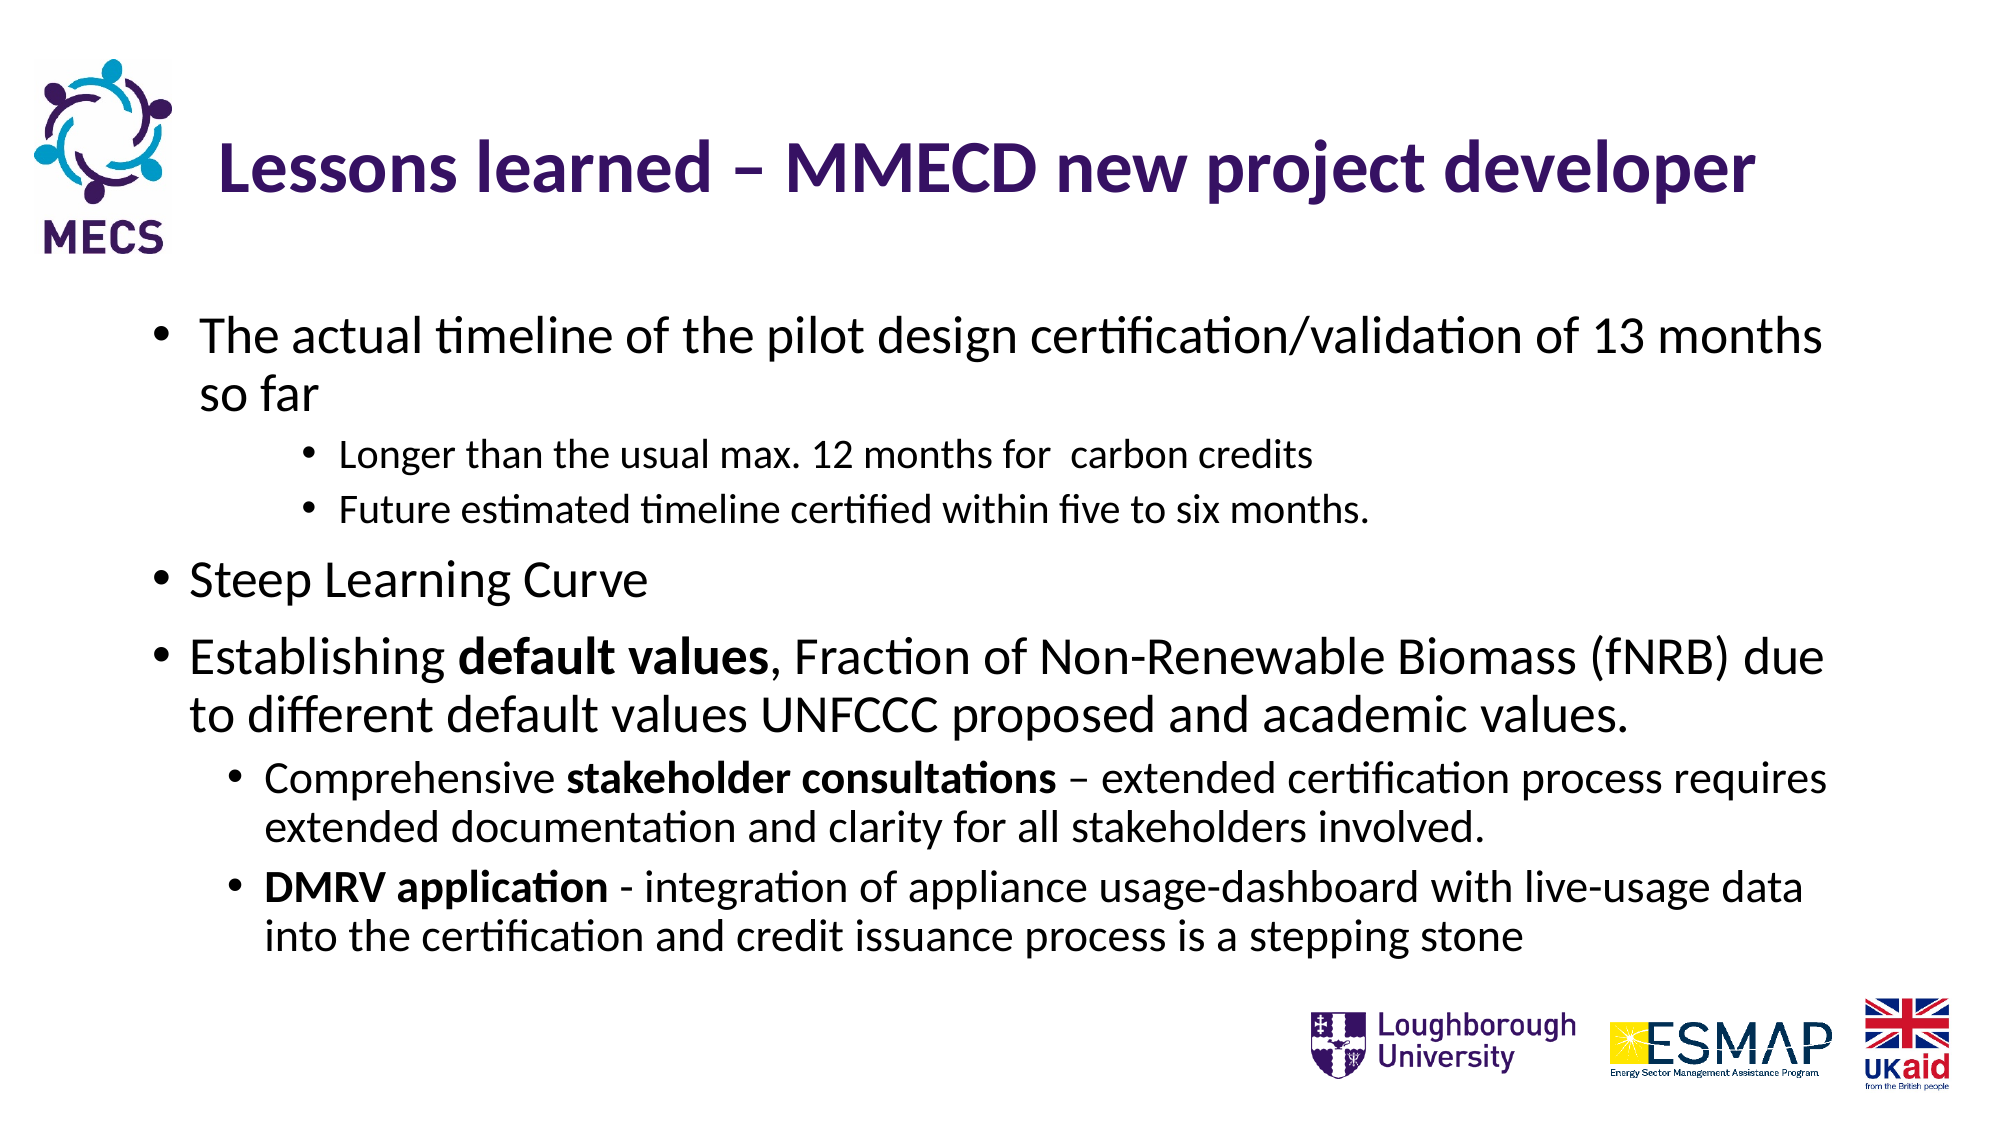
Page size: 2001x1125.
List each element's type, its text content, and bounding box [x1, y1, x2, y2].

picture [1850, 980, 1965, 1109]
title Lessons learned – MMECD new project developer [203, 59, 1863, 278]
picture [34, 59, 172, 254]
picture [1294, 1000, 1587, 1089]
list The actual timeline of the pilot design certification/validation of 13 months so far Longer than the usual max. 12 months for carbon credits Future estimated timeline certified within five to six months. Steep Learning Curve Establishing default values, Fraction of Non-Renewable Biomass (fNRB) due to different default values UNFCCC proposed and academic values. Comprehensive stakeholder consultations – extended certification process requires extended documentation and clarity for all stakeholders involved. DMRV application - integration of appliance usage-dashboard with live-usage data into the certification and credit issuance process is a stepping stone [137, 299, 1863, 1014]
picture [1605, 1018, 1832, 1078]
